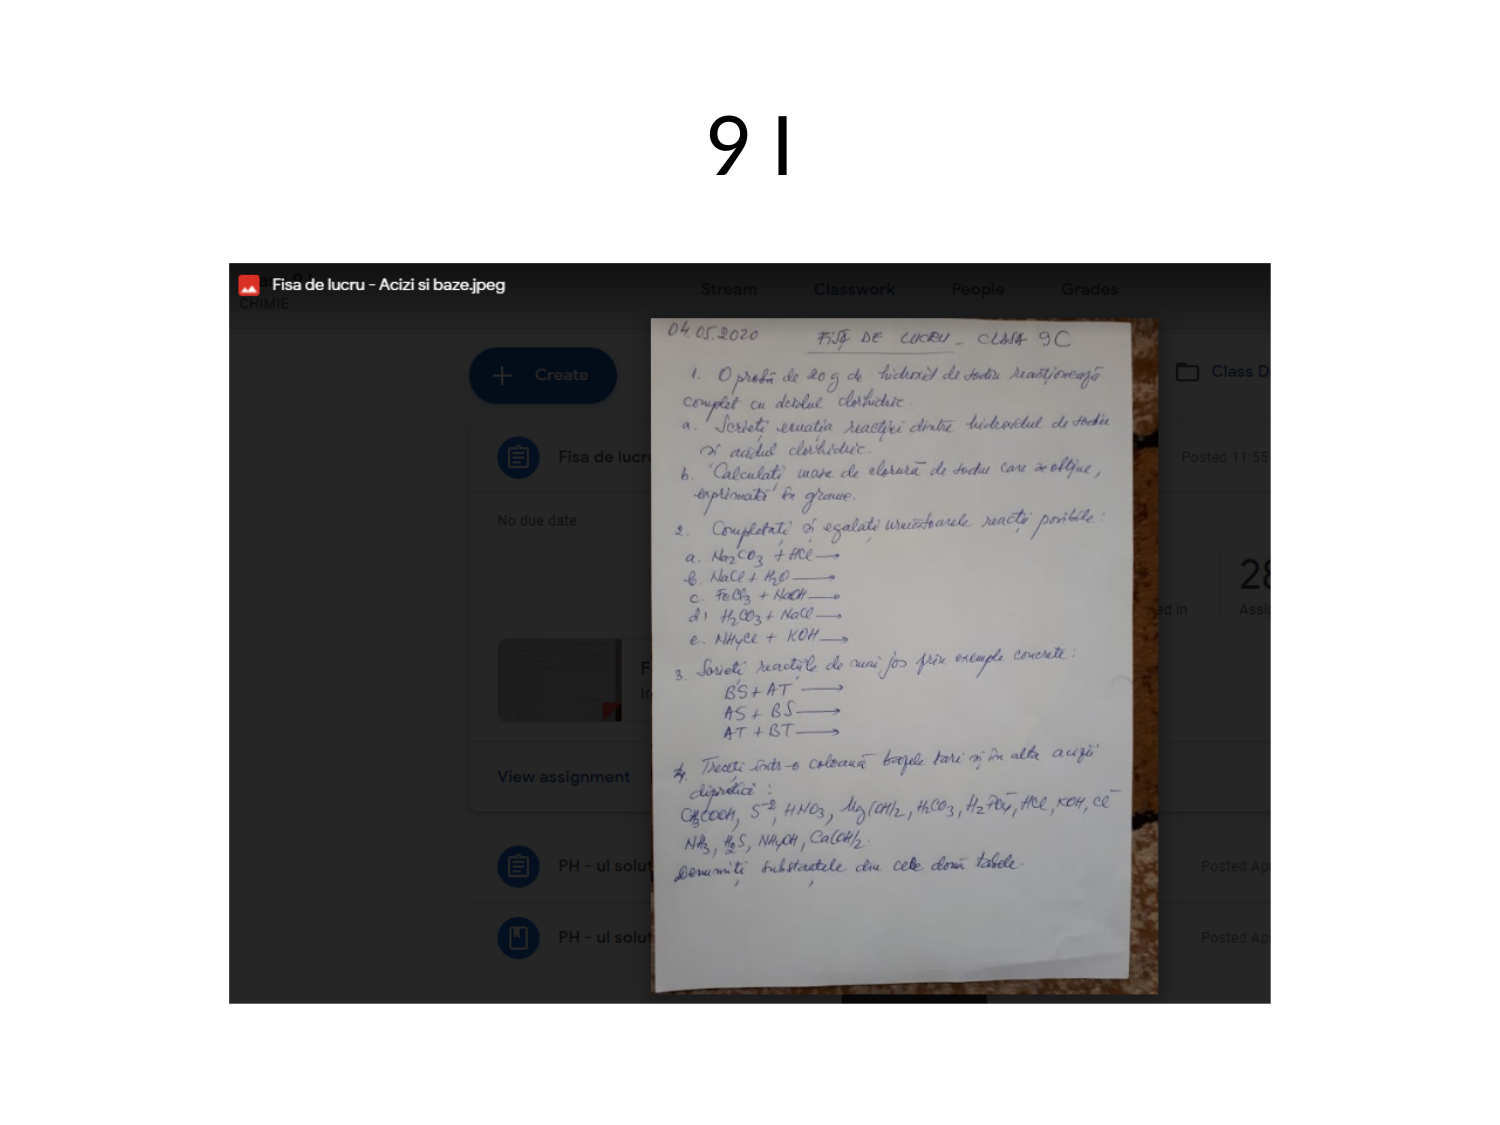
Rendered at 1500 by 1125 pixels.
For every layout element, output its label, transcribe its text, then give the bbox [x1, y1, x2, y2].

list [227, 262, 1272, 1006]
title 9 I [75, 45, 1425, 233]
